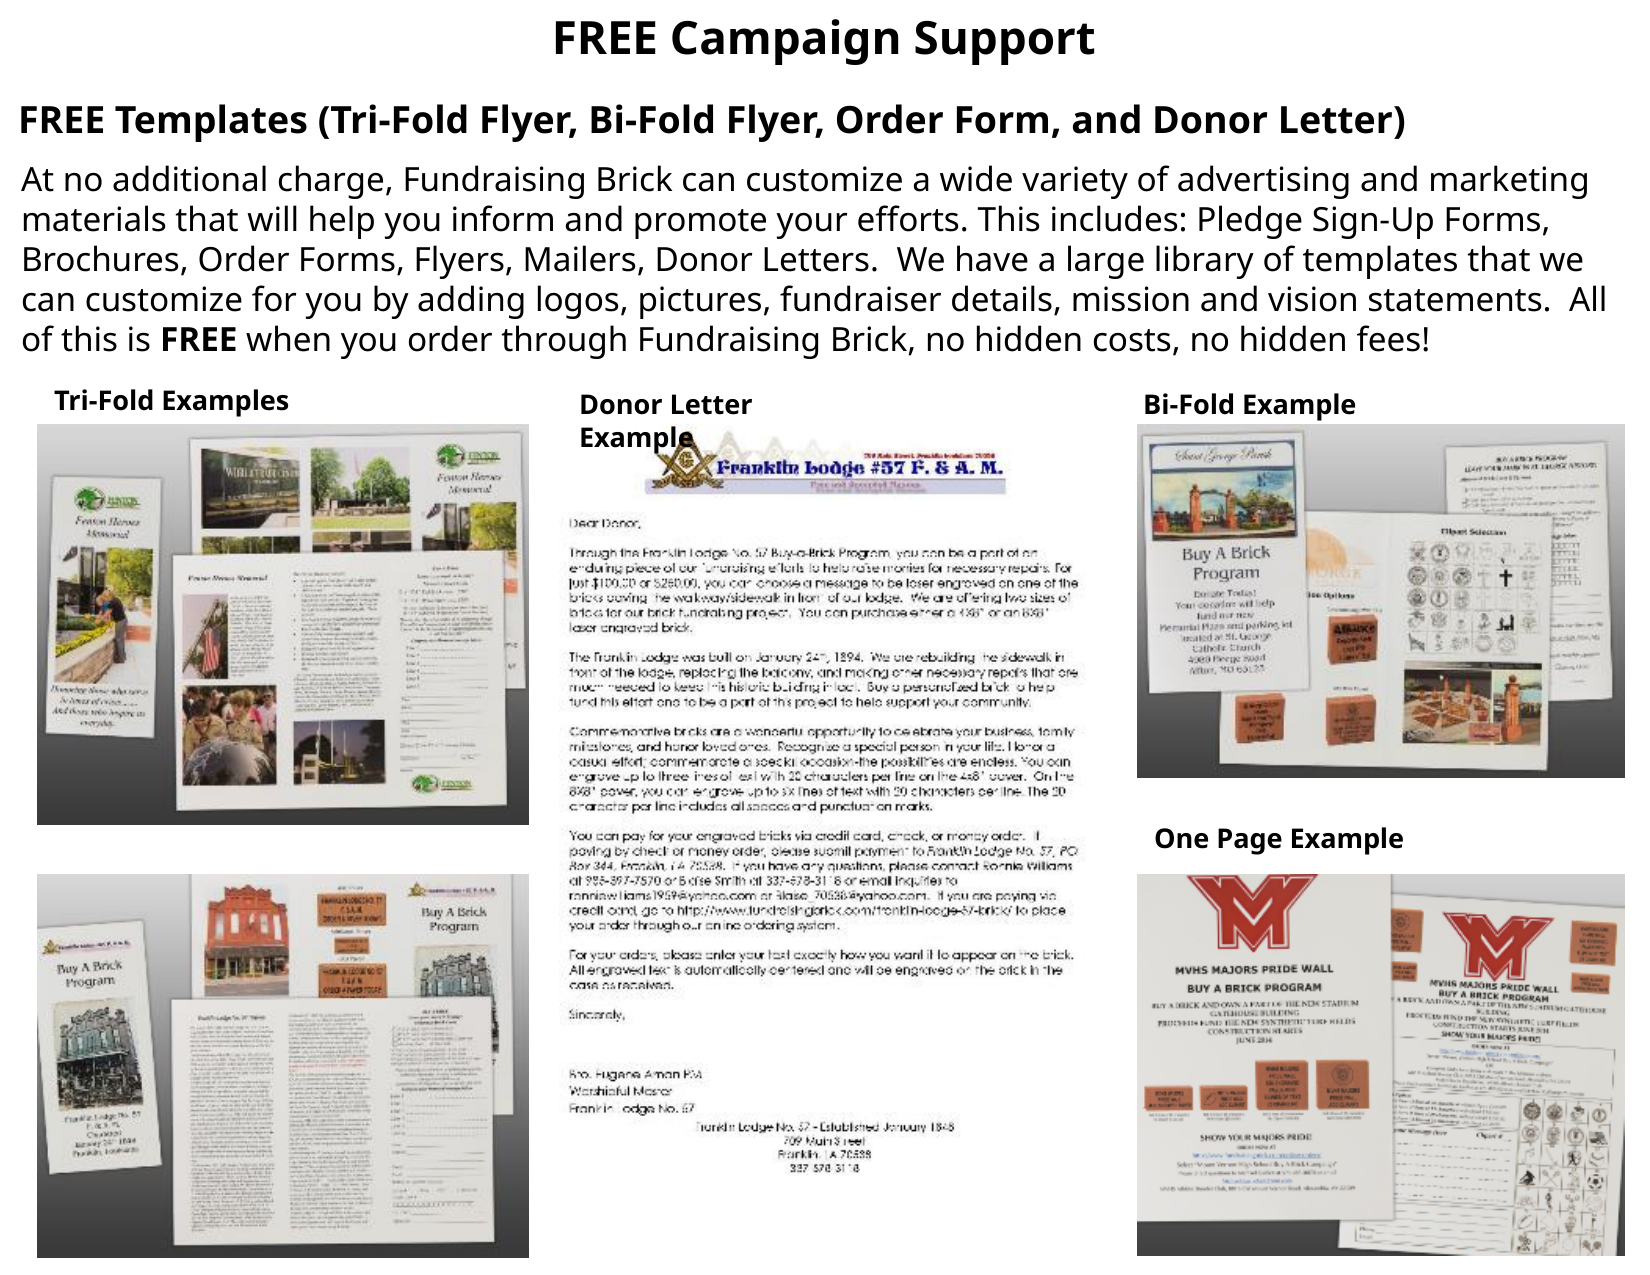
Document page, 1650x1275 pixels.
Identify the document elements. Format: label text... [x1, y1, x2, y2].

picture [37, 874, 529, 1258]
text_box FREE Campaign Support [0, 0, 1650, 90]
text_box Tri-Fold Examples [37, 374, 336, 424]
picture [37, 424, 529, 826]
text_box At no additional charge, Fundraising Brick can customize a wide variety of advertising and marketing materials that will help you inform and promote your efforts. This includes: Pledge Sign-Up Forms, Brochures, Order Forms, Flyers, Mailers, Donor Letters. We have a large library of templates that we can customize for you by adding logos, pictures, fundraiser details, mission and vision statements. All of this is FREE when you order through Fundraising Brick, no hidden costs, no hidden fees! [4, 149, 1638, 367]
text_box One Page Example [1137, 812, 1436, 862]
text_box Donor Letter Example [562, 379, 861, 423]
picture [1137, 424, 1626, 778]
text_box FREE Templates (Tri-Fold Flyer, Bi-Fold Flyer, Order Form, and Donor Letter) [1, 87, 1638, 150]
text_box Bi-Fold Example [1126, 379, 1425, 429]
picture [1137, 874, 1626, 1257]
picture [559, 424, 1101, 1188]
